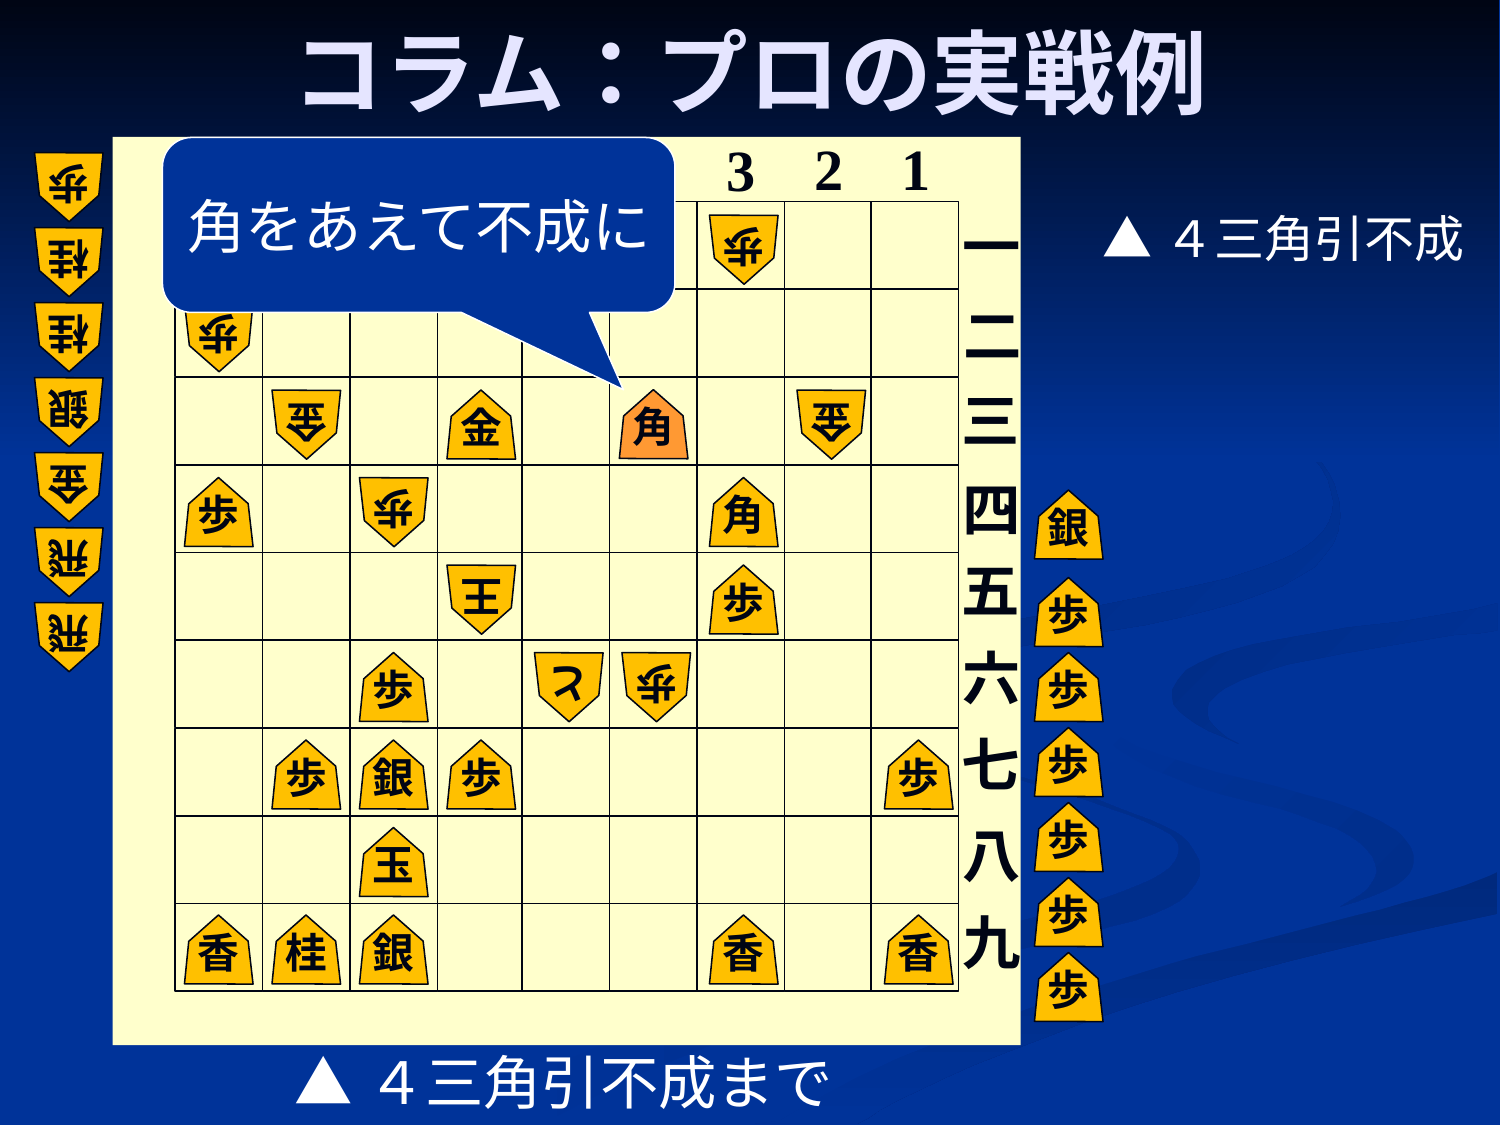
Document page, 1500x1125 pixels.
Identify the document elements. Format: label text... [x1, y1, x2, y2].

text_box 金 [34, 452, 104, 522]
text_box 歩 [1037, 952, 1104, 1022]
text_box 銀 [34, 377, 104, 447]
text_box 飛 [34, 602, 104, 672]
text_box 歩 [1037, 652, 1104, 722]
text_box ▲４三角引不成まで [280, 1046, 848, 1124]
text_box 歩 [1037, 577, 1104, 647]
text_box 歩 [34, 152, 104, 222]
text_box 桂 [34, 302, 104, 372]
title コラム：プロの実戦例 [75, 24, 1425, 118]
text_box 飛 [34, 527, 104, 597]
text_box 歩 [1037, 727, 1104, 797]
text_box 歩 [1037, 877, 1104, 947]
text_box 歩 [1037, 802, 1104, 872]
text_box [112, 124, 1037, 1046]
text_box 桂 [34, 227, 104, 297]
text_box ▲４三角引不成 [1088, 199, 1480, 275]
text_box 銀 [1037, 490, 1104, 560]
